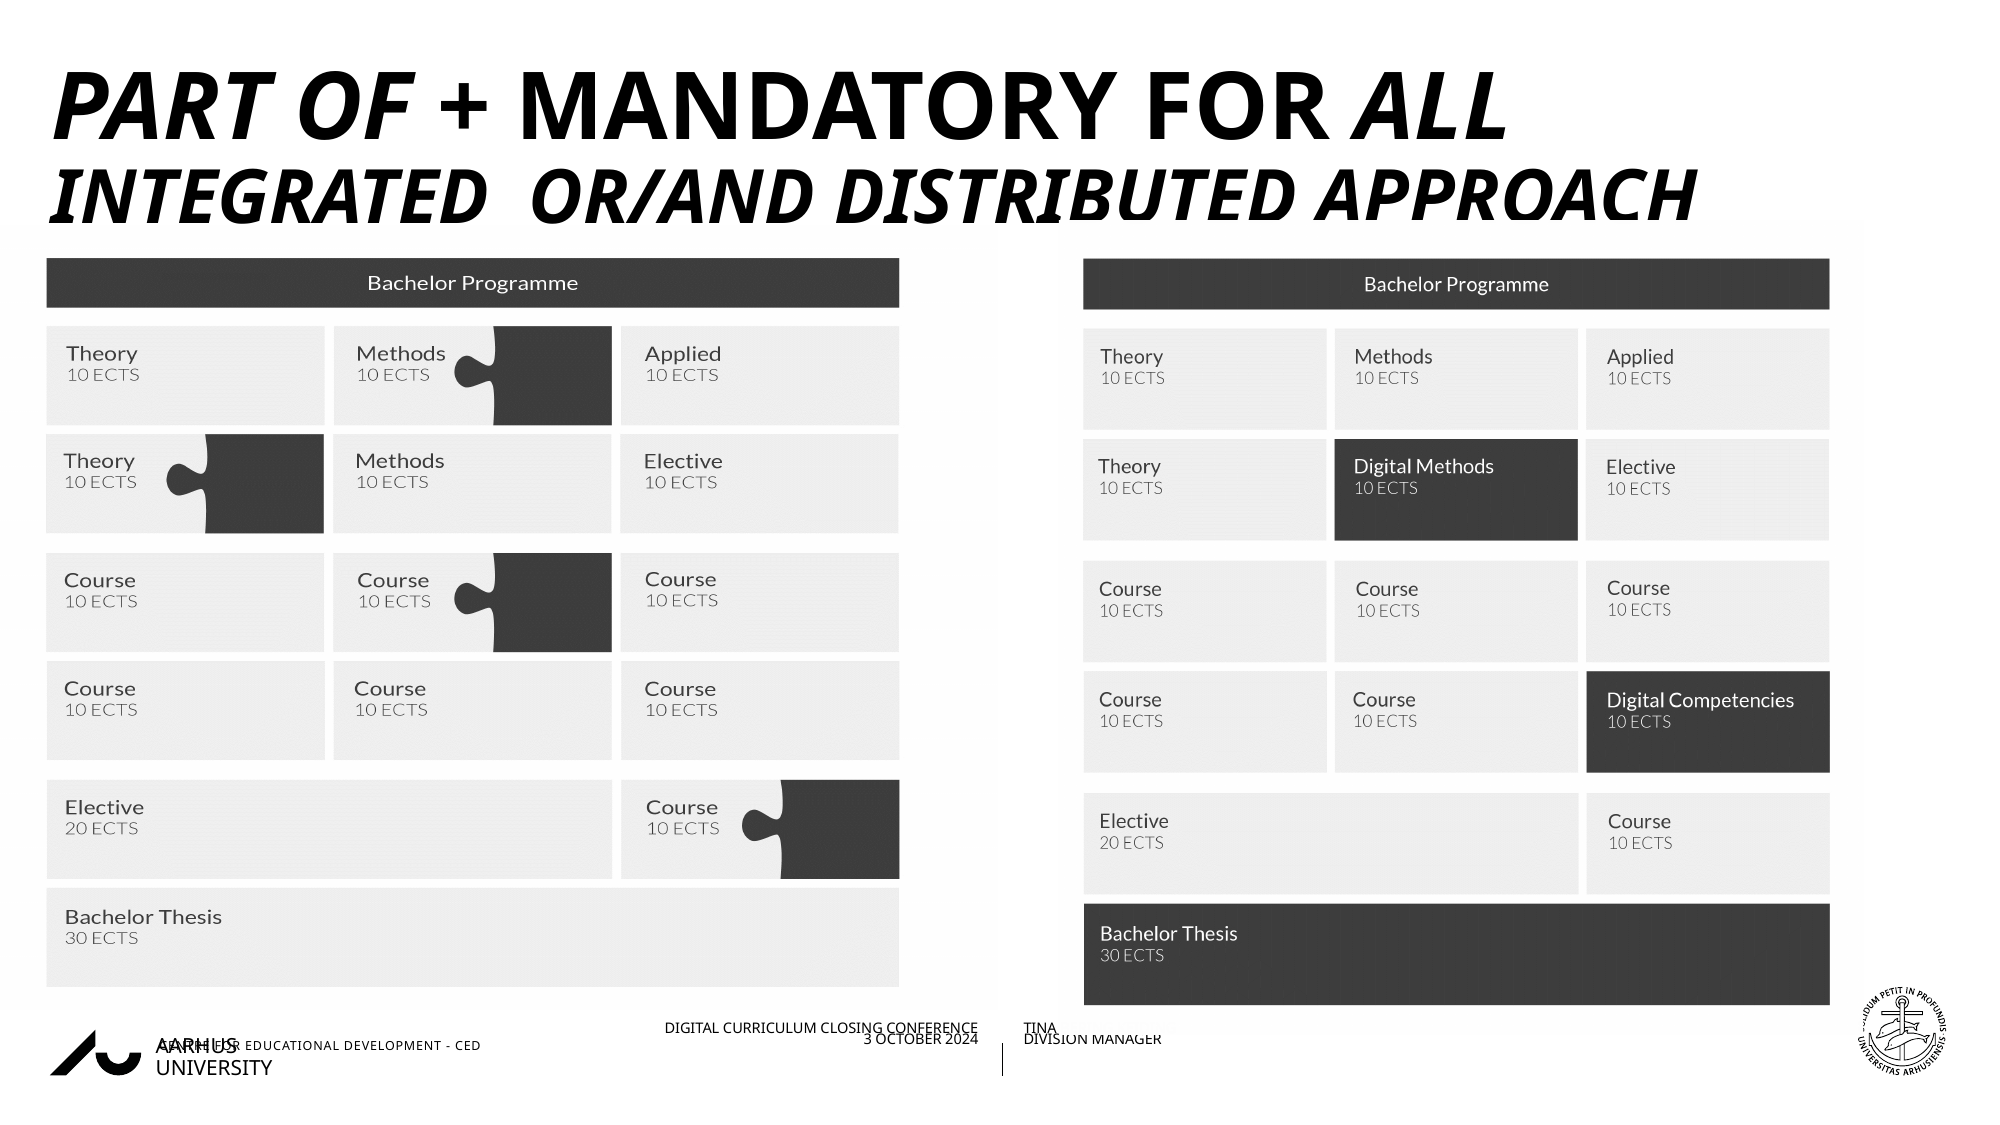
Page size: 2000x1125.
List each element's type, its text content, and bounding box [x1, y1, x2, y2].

picture [0, 225, 998, 1010]
title Part of + mandatory for all Integrated or/and distributed approach [51, 24, 1948, 240]
picture [1058, 220, 1864, 1036]
